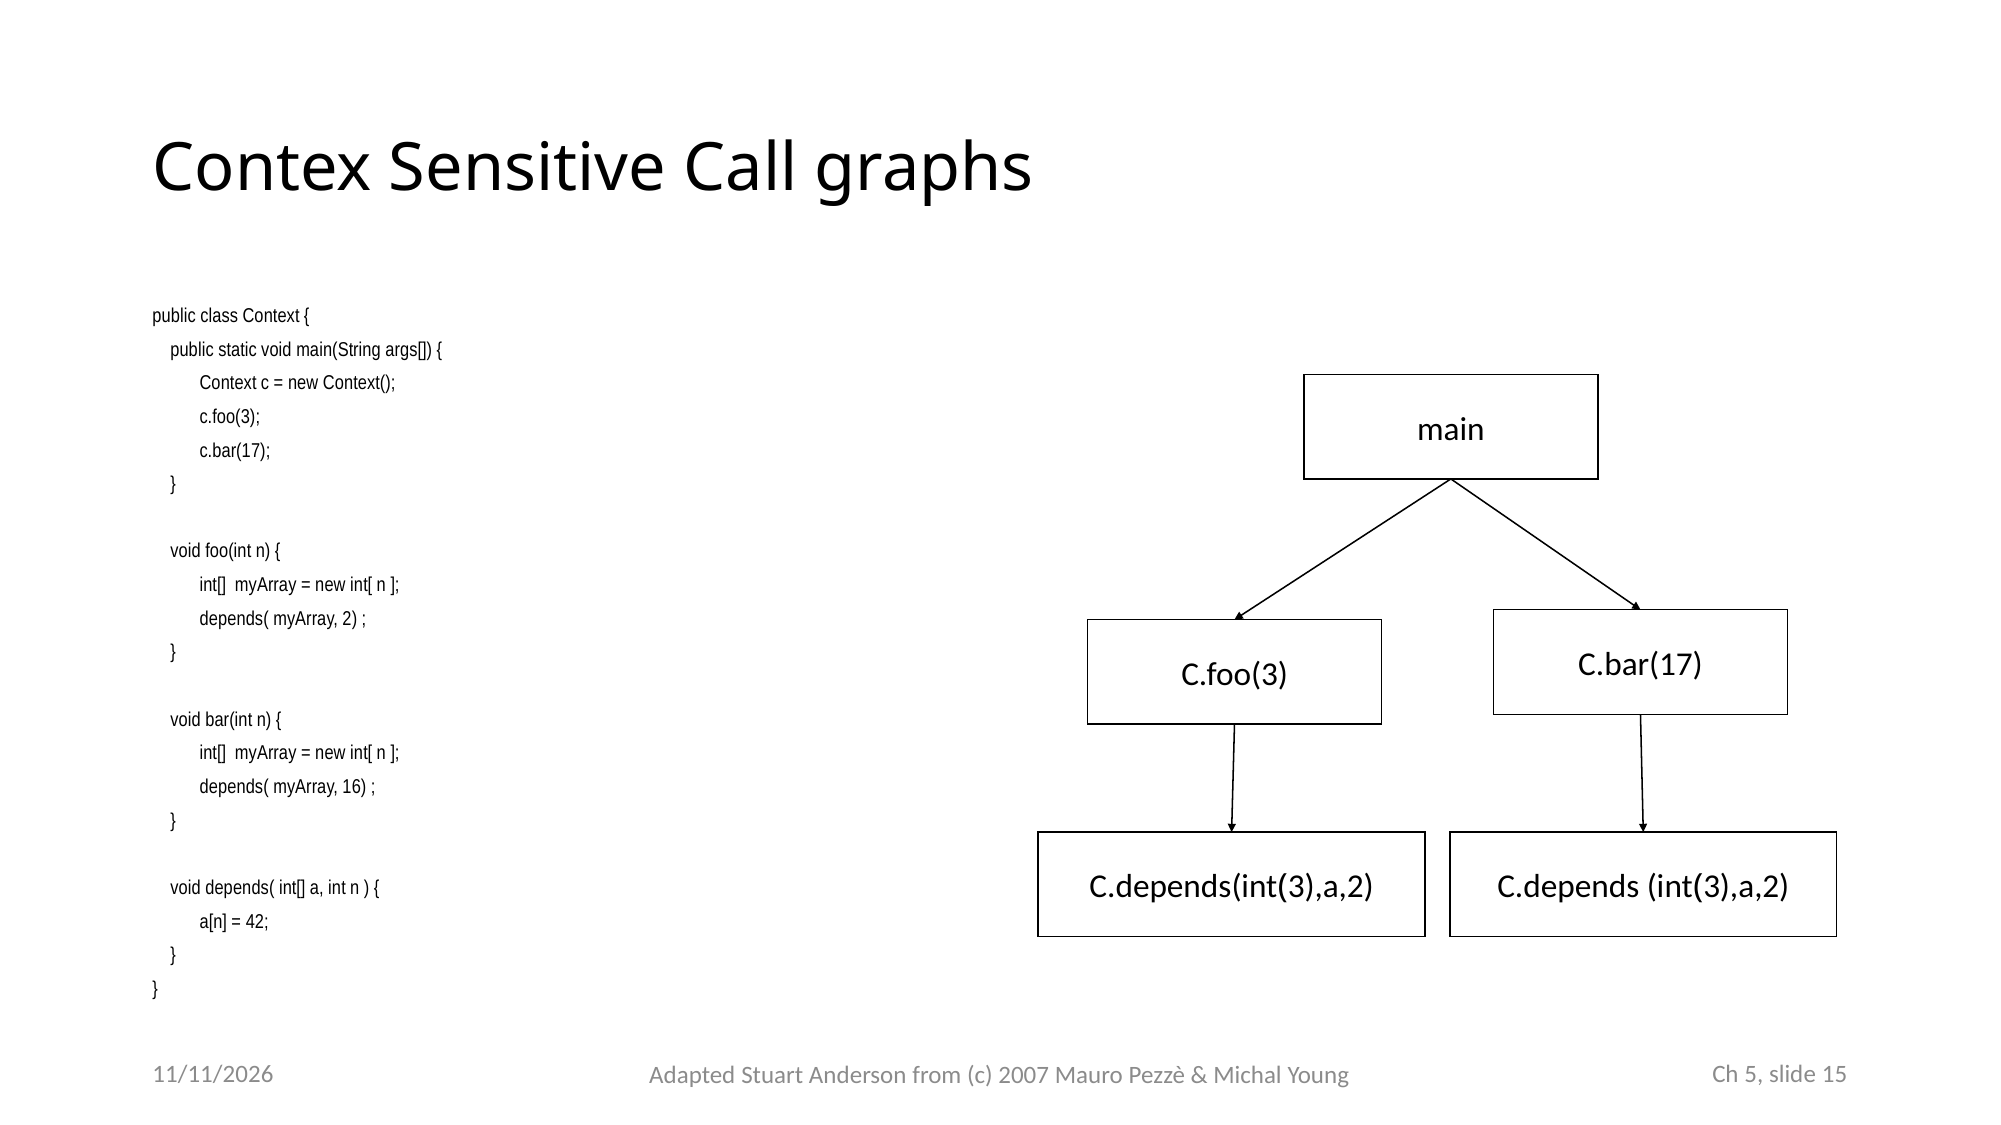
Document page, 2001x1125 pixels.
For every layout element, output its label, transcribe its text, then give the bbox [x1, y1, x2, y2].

title Contex Sensitive Call graphs [137, 59, 1863, 278]
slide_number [137, 1042, 363, 1103]
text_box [1038, 374, 1837, 937]
footer Adapted Stuart Anderson from (c) 2007 Mauro Pezzè & Michal Young [589, 1043, 1411, 1104]
list public class Context { public static void main(String args[]) { Context c = new Context(); c.foo(3); c.bar(17); } void foo(int n) { int[] myArray = new int[ n ]; depends( myArray, 2) ; } void bar(int n) { int[] myArray = new int[ n ]; depends( myArray, 16) ; } void depends( int[] a, int n ) { a[n] = 42; } } [137, 299, 988, 1014]
slide_number Ch 5, slide 15 [1578, 1042, 1863, 1103]
